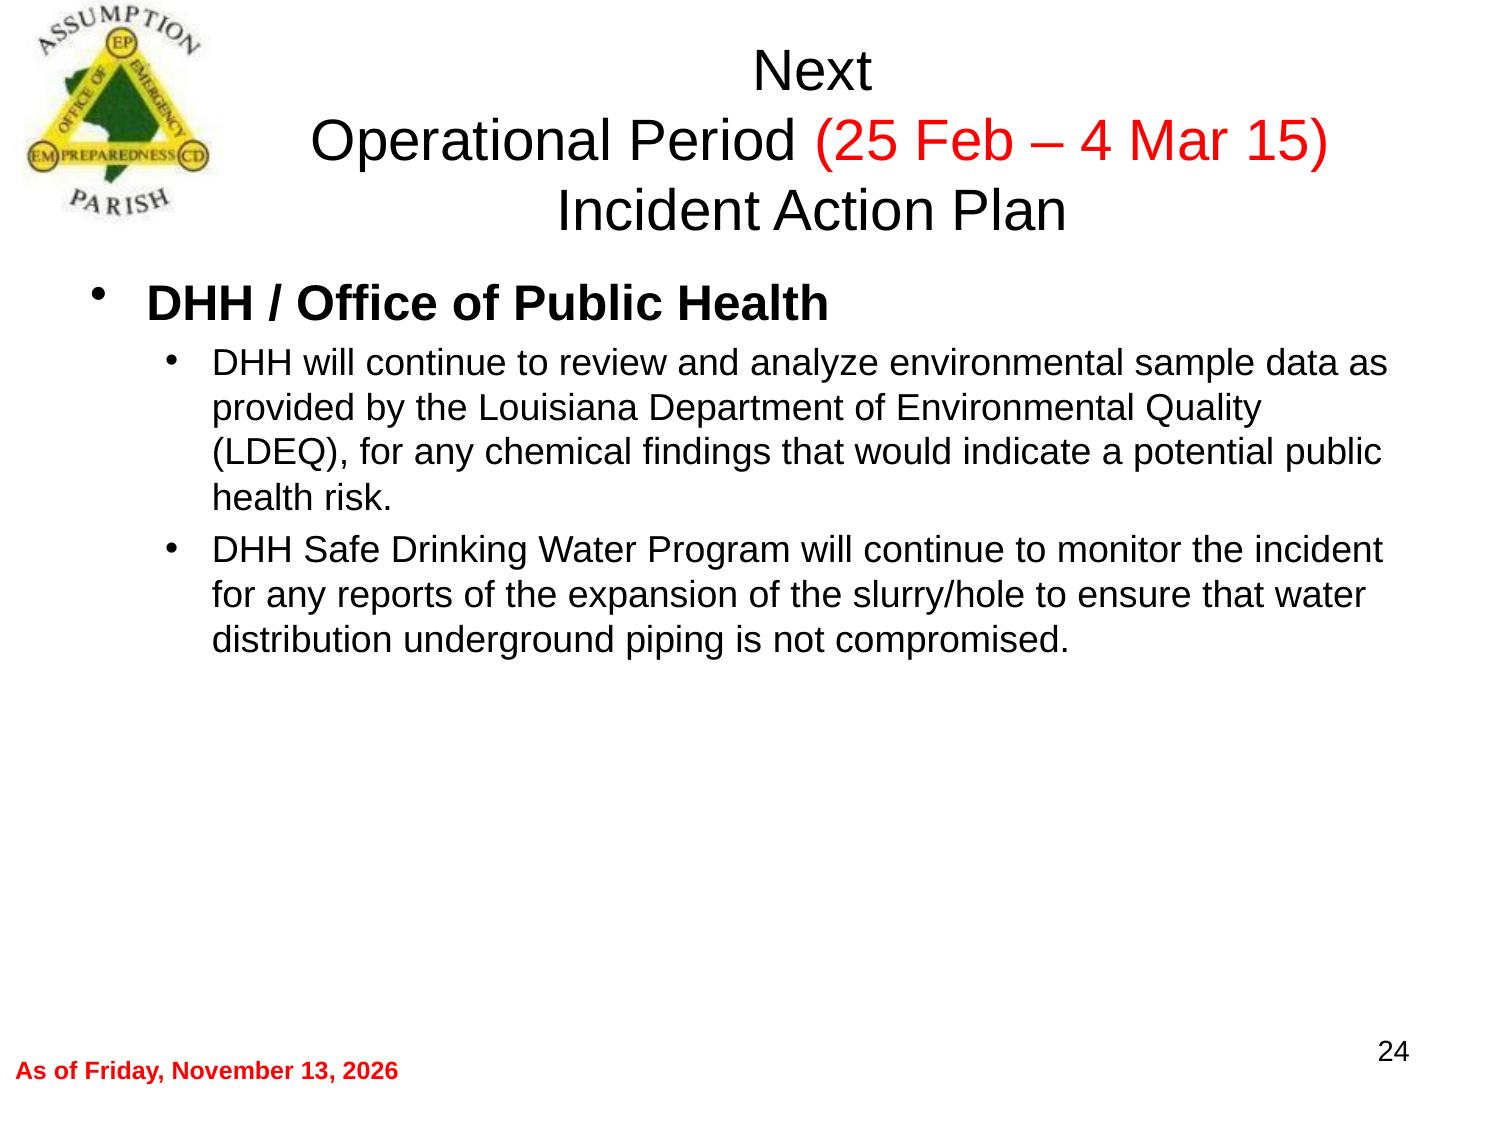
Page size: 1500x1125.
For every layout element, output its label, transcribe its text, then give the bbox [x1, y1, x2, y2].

slide_number 24 [1074, 1024, 1426, 1103]
picture [0, 0, 226, 229]
title Next Operational Period (25 Feb – 4 Mar 15) Incident Action Plan [137, 24, 1488, 250]
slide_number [0, 1046, 651, 1125]
list DHH / Office of Public Health DHH will continue to review and analyze environmental sample data as provided by the Louisiana Department of Environmental Quality (LDEQ), for any chemical findings that would indicate a potential public health risk. DHH Safe Drinking Water Program will continue to monitor the incident for any reports of the expansion of the slurry/hole to ensure that water distribution underground piping is not compromised. [75, 262, 1425, 975]
